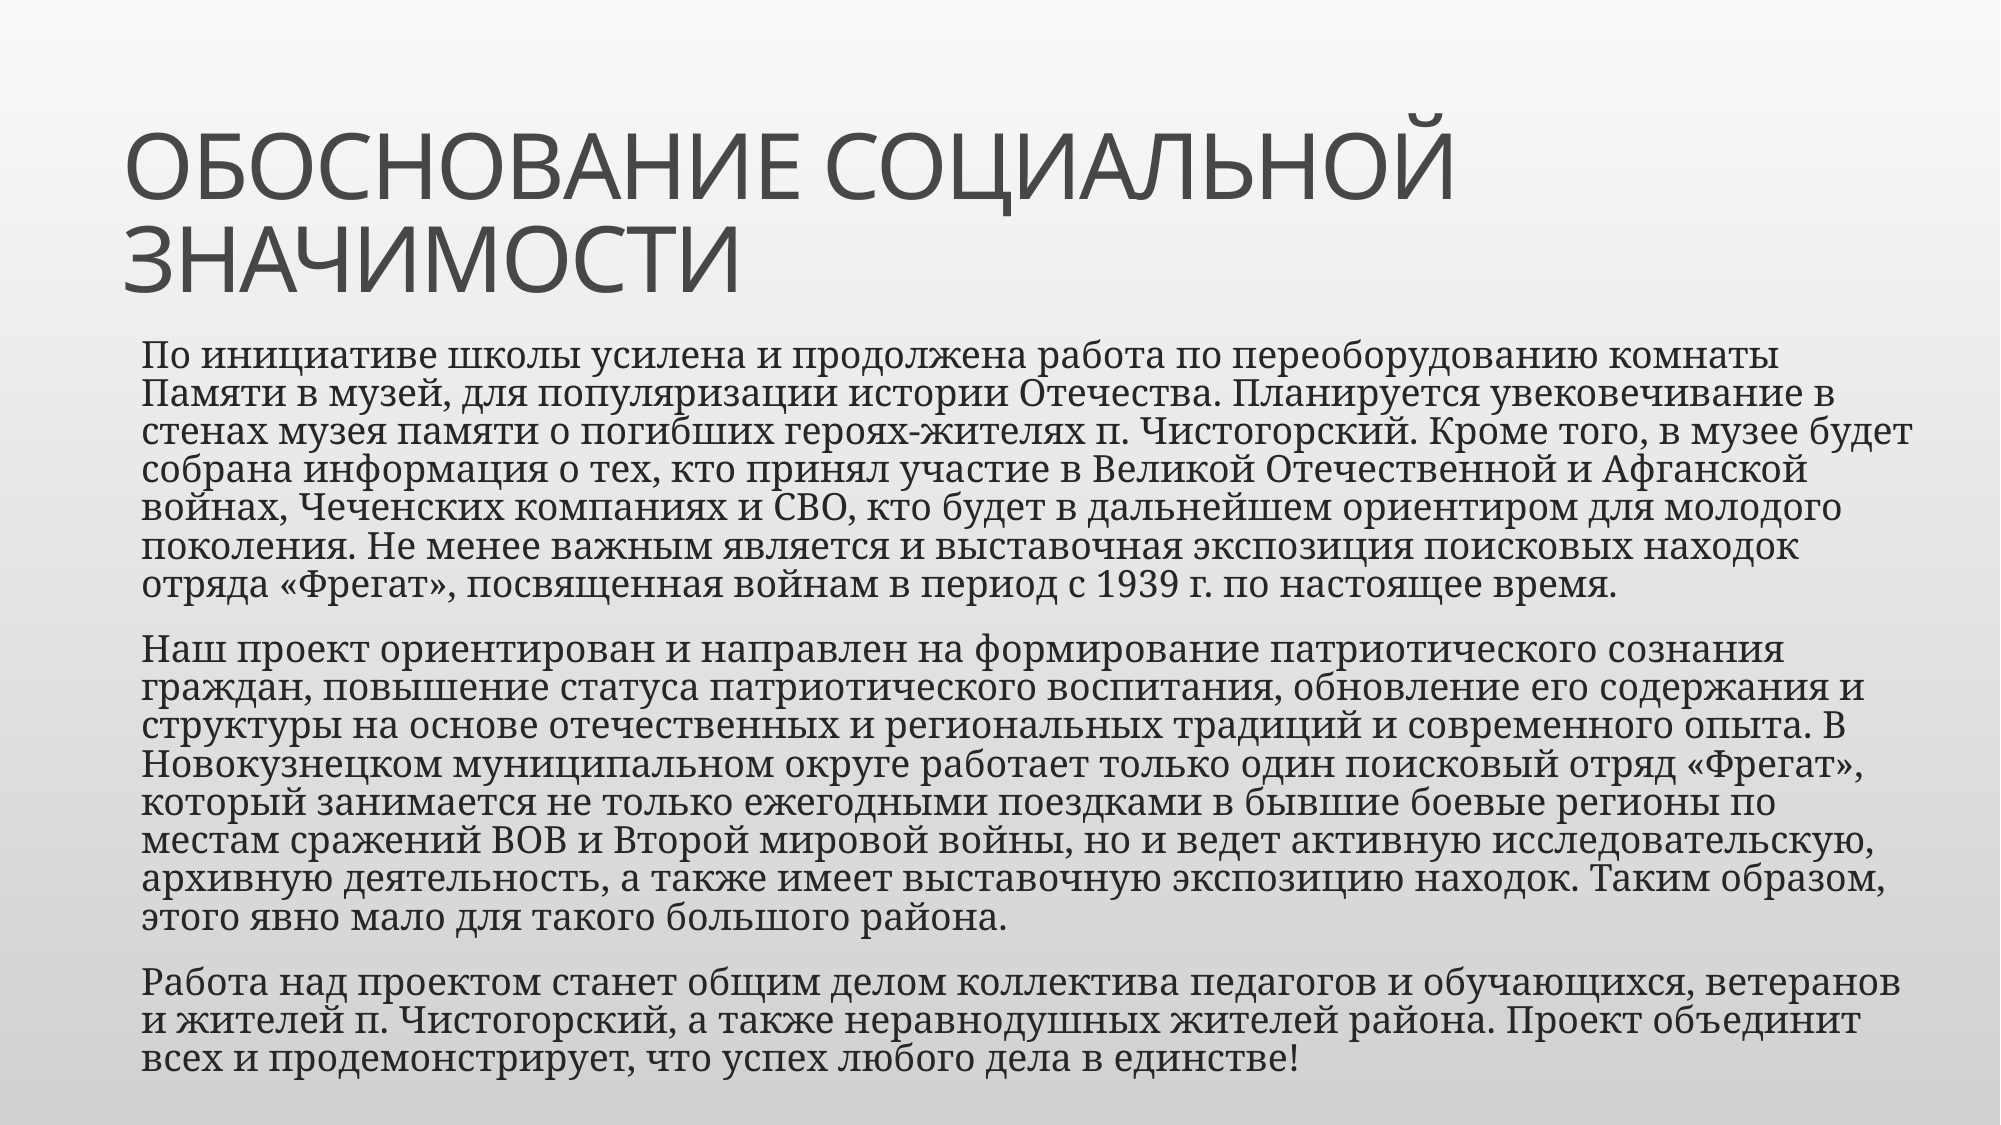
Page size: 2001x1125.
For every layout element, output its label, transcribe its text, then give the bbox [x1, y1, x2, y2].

list По инициативе школы усилена и продолжена работа по переоборудованию комнаты Памяти в музей, для популяризации истории Отечества. Планируется увековечивание в стенах музея памяти о погибших героях-жителях п. Чистогорский. Кроме того, в музее будет собрана информация о тех, кто принял участие в Великой Отечественной и Афганской войнах, Чеченских компаниях и СВО, кто будет в дальнейшем ориентиром для молодого поколения. Не менее важным является и выставочная экспозиция поисковых находок отряда «Фрегат», посвященная войнам в период с 1939 г. по настоящее время. Наш проект ориентирован и направлен на формирование патриотического сознания граждан, повышение статуса патриотического воспитания, обновление его содержания и структуры на основе отечественных и региональных традиций и современного опыта. В Новокузнецком муниципальном округе работает только один поисковый отряд «Фрегат», который занимается не только ежегодными поездками в бывшие боевые регионы по местам сражений ВОВ и Второй мировой войны, но и ведет активную исследовательскую, архивную деятельность, а также имеет выставочную экспозицию находок. Таким образом, этого явно мало для такого большого района. Работа над проектом станет общим делом коллектива педагогов и обучающихся, ветеранов и жителей п. Чистогорский, а также неравнодушных жителей района. Проект объединит всех и продемонстрирует, что успех любого дела в единстве! [111, 329, 1937, 1084]
title ОБОСНОВАНИЕ СОЦИАЛЬНОЙ ЗНАЧИМОСТИ [107, 81, 1875, 354]
